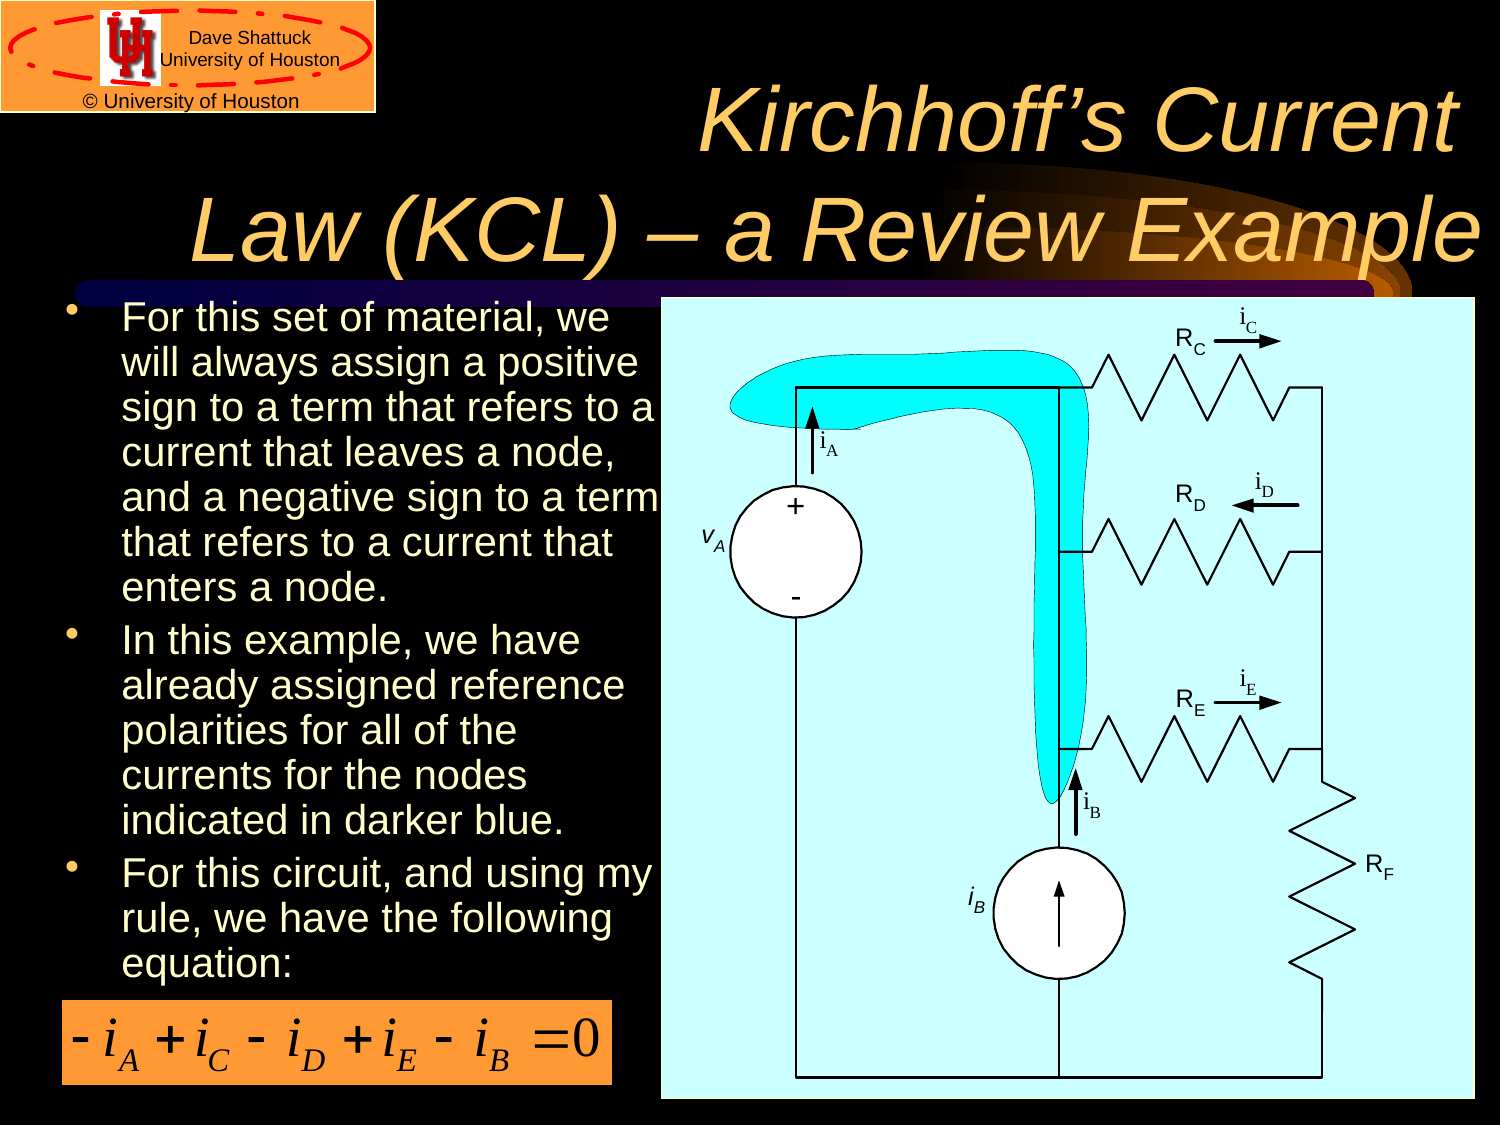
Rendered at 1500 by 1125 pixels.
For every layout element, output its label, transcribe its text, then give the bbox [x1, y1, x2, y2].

title Kirchhoff’s Current Law (KCL) – a Review Example [112, 75, 1500, 288]
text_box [662, 298, 1474, 1098]
list For this set of material, we will always assign a positive sign to a term that refers to a current that leaves a node, and a negative sign to a term that refers to a current that enters a node. In this example, we have already assigned reference polarities for all of the currents for the nodes indicated in darker blue. For this circuit, and using my rule, we have the following equation: [50, 287, 675, 988]
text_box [62, 999, 613, 1086]
